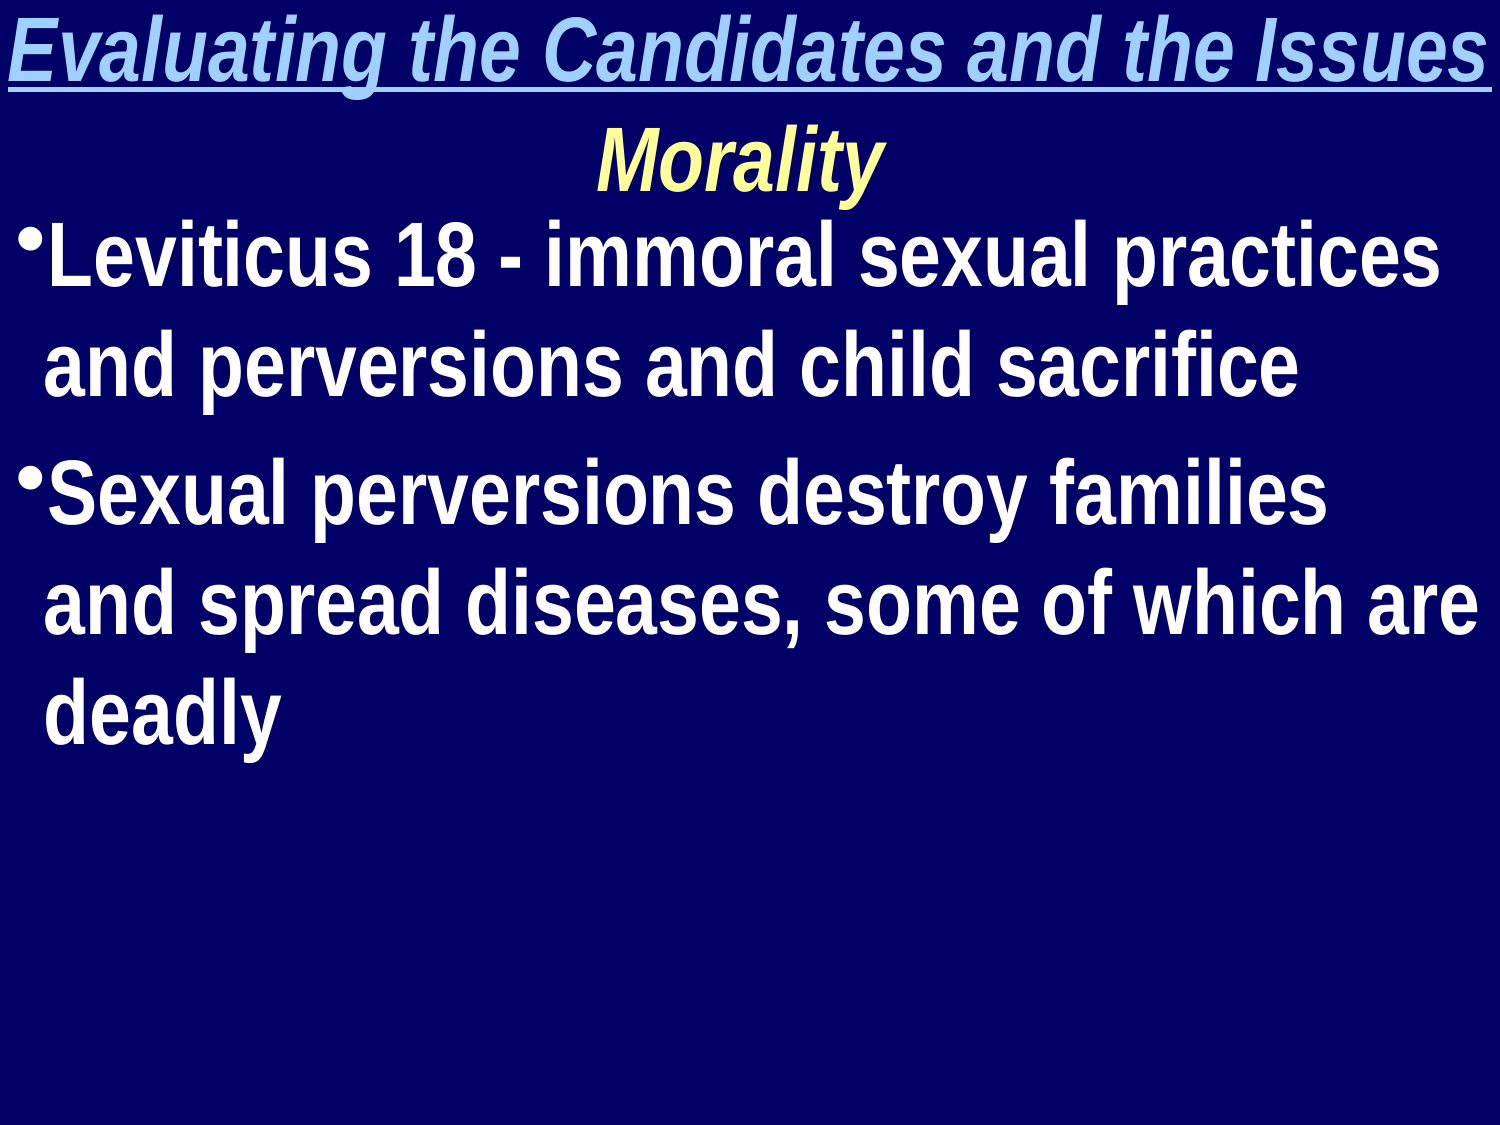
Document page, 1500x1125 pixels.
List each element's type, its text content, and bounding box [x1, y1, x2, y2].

list Leviticus 18 - immoral sexual practices and perversions and child sacrifice Sexual perversions destroy families and spread diseases, some of which are deadly [0, 187, 1500, 1125]
title Evaluating the Candidates and the Issues Morality [0, 0, 1500, 187]
